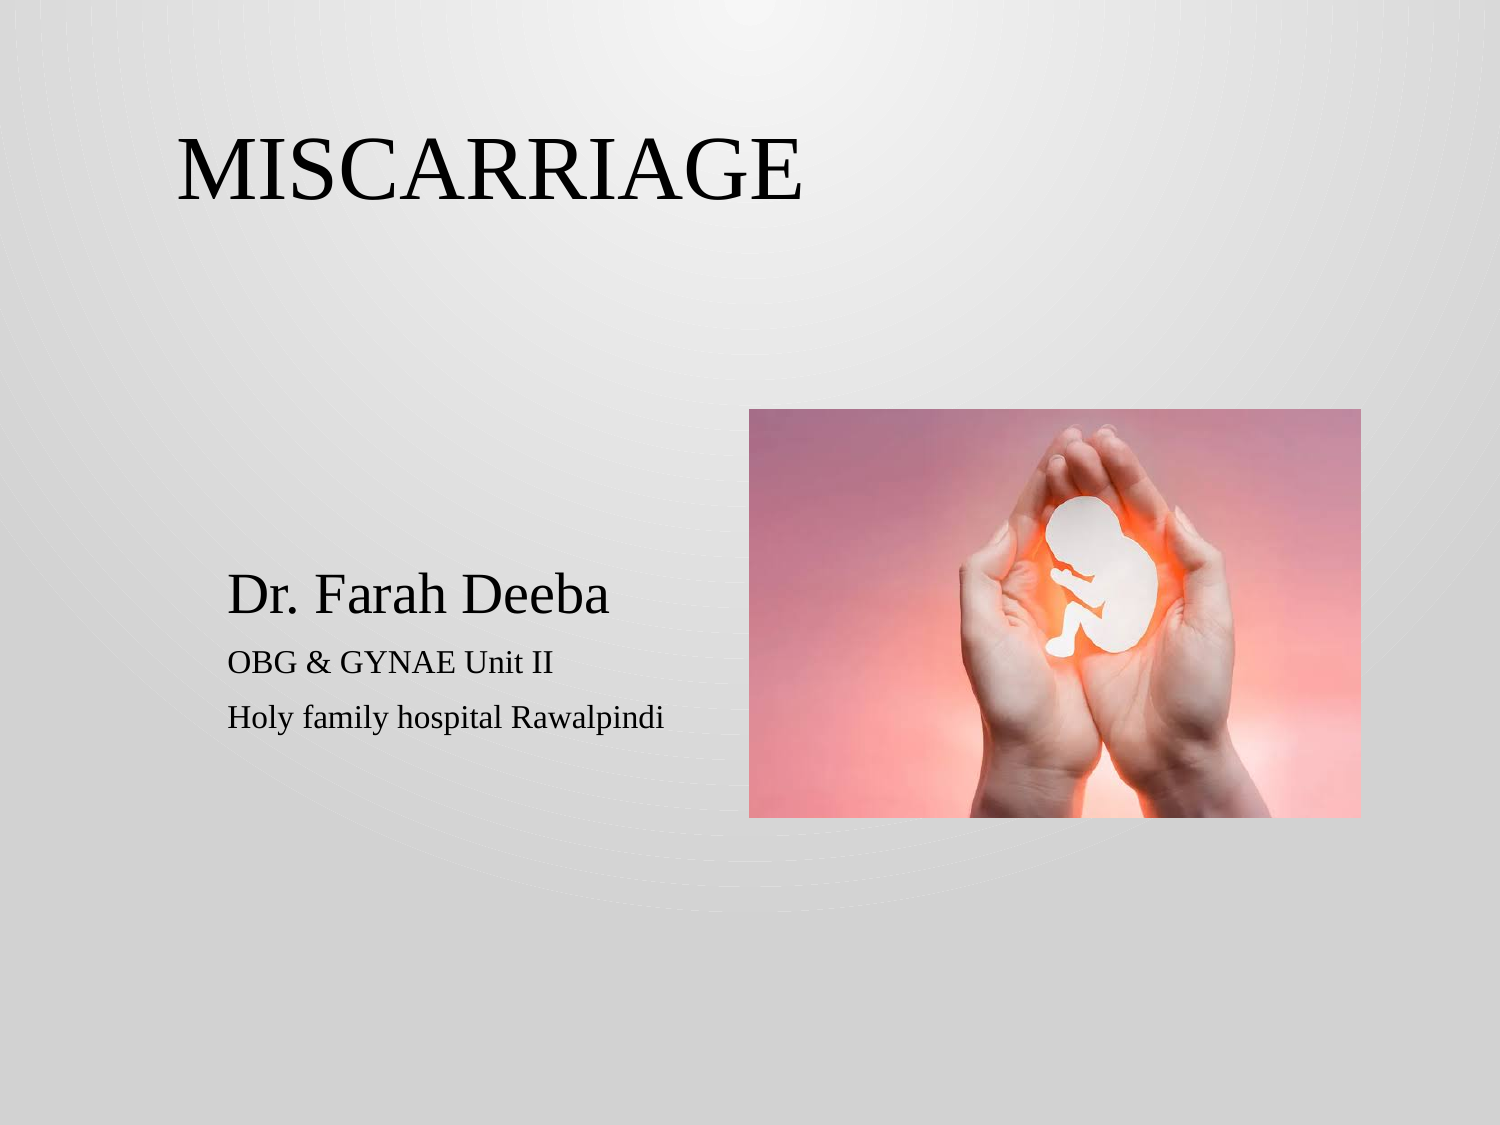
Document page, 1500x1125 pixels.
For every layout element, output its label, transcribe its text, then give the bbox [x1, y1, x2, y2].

text_box Dr. Farah Deeba OBG & GYNAE Unit II Holy family hospital Rawalpindi [212, 534, 725, 818]
picture [749, 409, 1361, 818]
text_box MISCARRIAGE [159, 112, 1341, 285]
